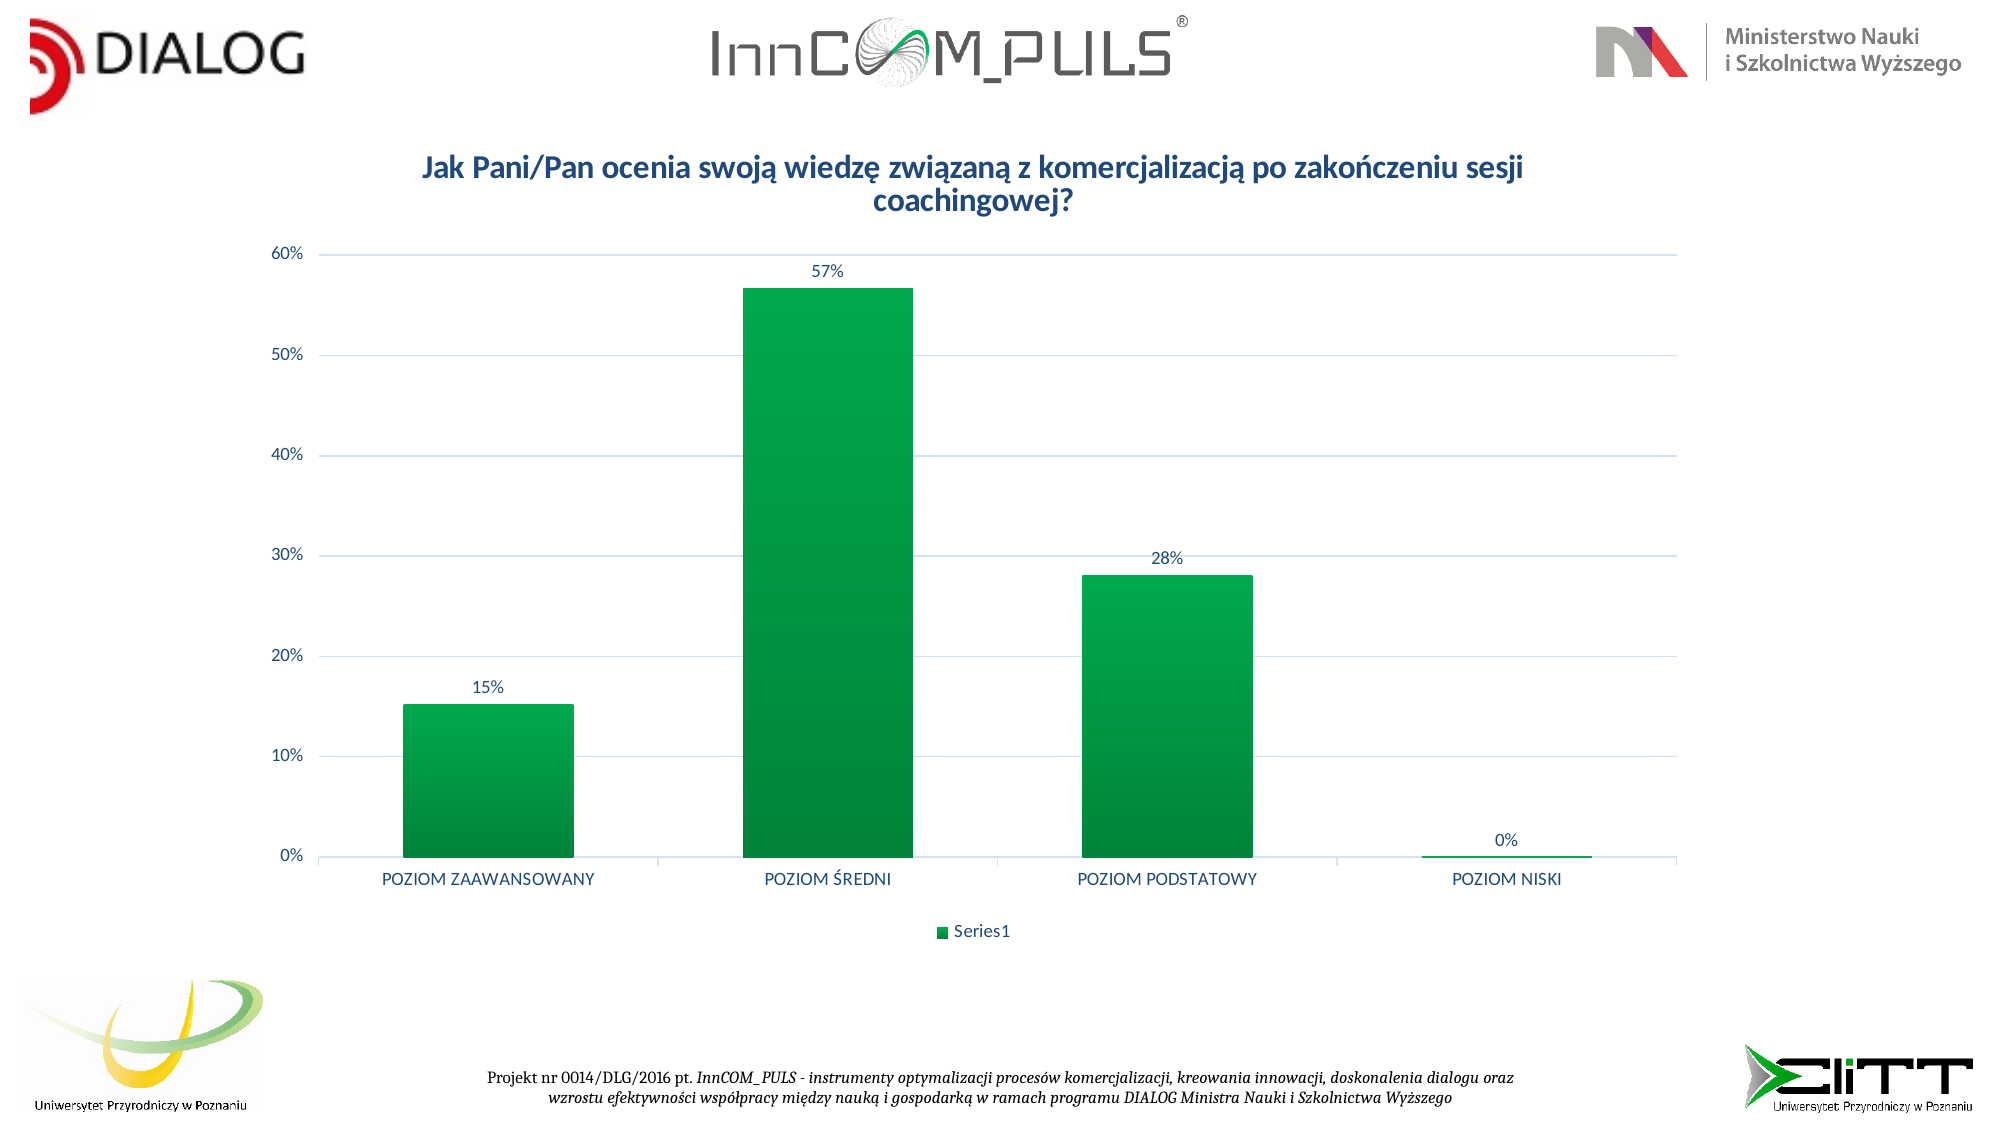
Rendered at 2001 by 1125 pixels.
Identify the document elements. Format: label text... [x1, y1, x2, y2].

chart [241, 118, 1706, 949]
picture [712, 15, 1188, 87]
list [1745, 1044, 1974, 1113]
picture [30, 15, 312, 119]
footer Projekt nr 0014/DLG/2016 pt. InnCOM_PULS - instrumenty optymalizacji procesów komercjalizacji, kreowania innowacji, doskonalenia dialogu oraz wzrostu efektywności współpracy między nauką i gospodarką w ramach programu DIALOG Ministra Nauki i Szkolnictwa Wyższego [448, 1064, 1556, 1110]
picture [17, 978, 263, 1112]
picture [1588, 10, 1974, 81]
